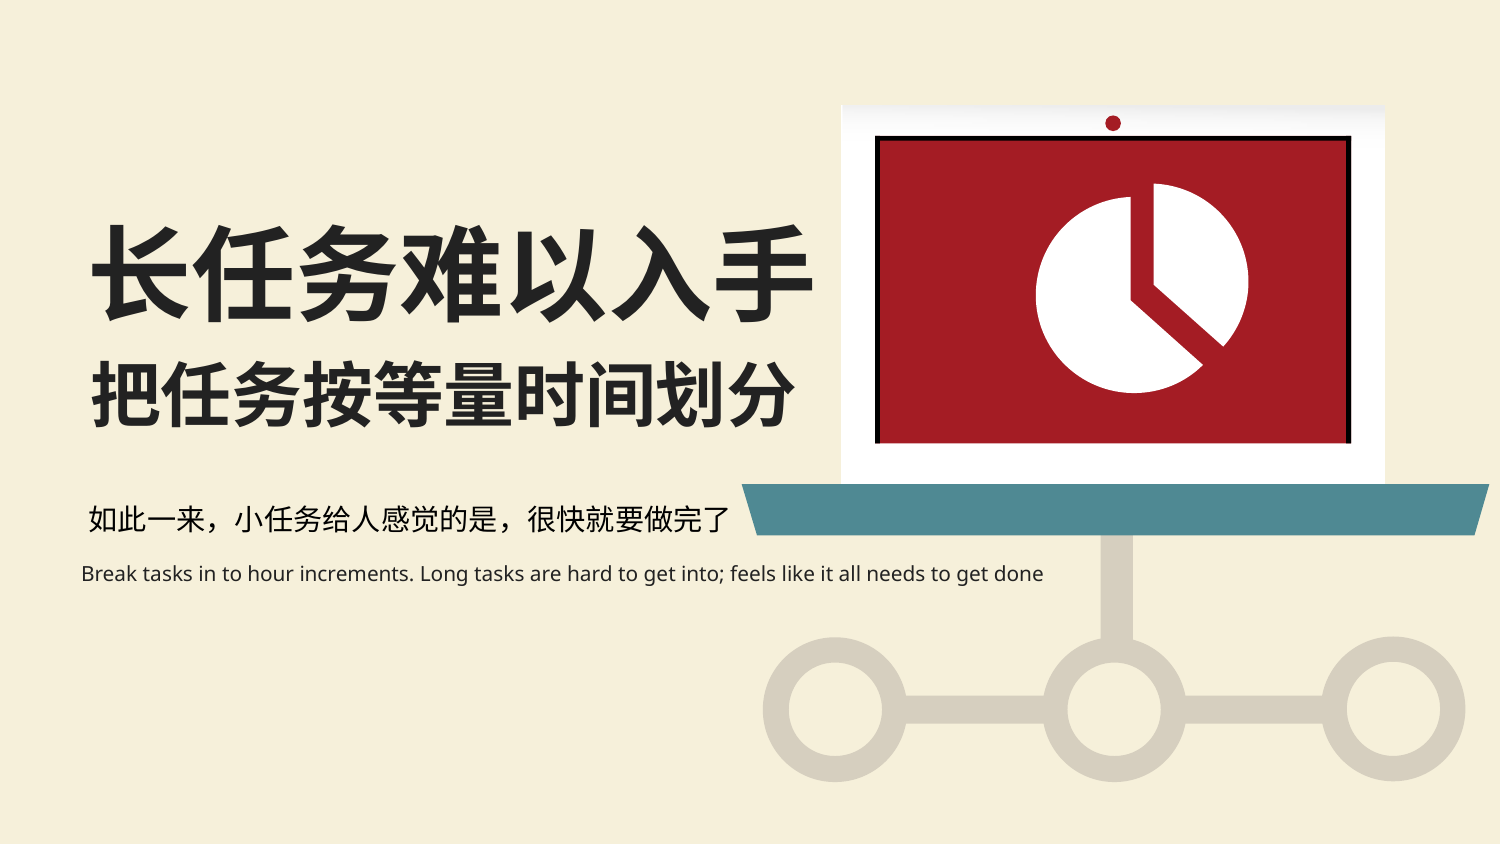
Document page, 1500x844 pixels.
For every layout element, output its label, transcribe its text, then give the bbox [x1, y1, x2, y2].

text_box 如此一来，小任务给人感觉的是，很快就要做完了 [73, 493, 736, 544]
text_box 把任务按等量时间划分 [75, 342, 736, 443]
text_box 长任务难以入手 [72, 202, 736, 343]
text_box Break tasks in to hour increments. Long tasks are hard to get into; feels like it all needs to get done [66, 553, 736, 594]
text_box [741, 105, 1490, 783]
